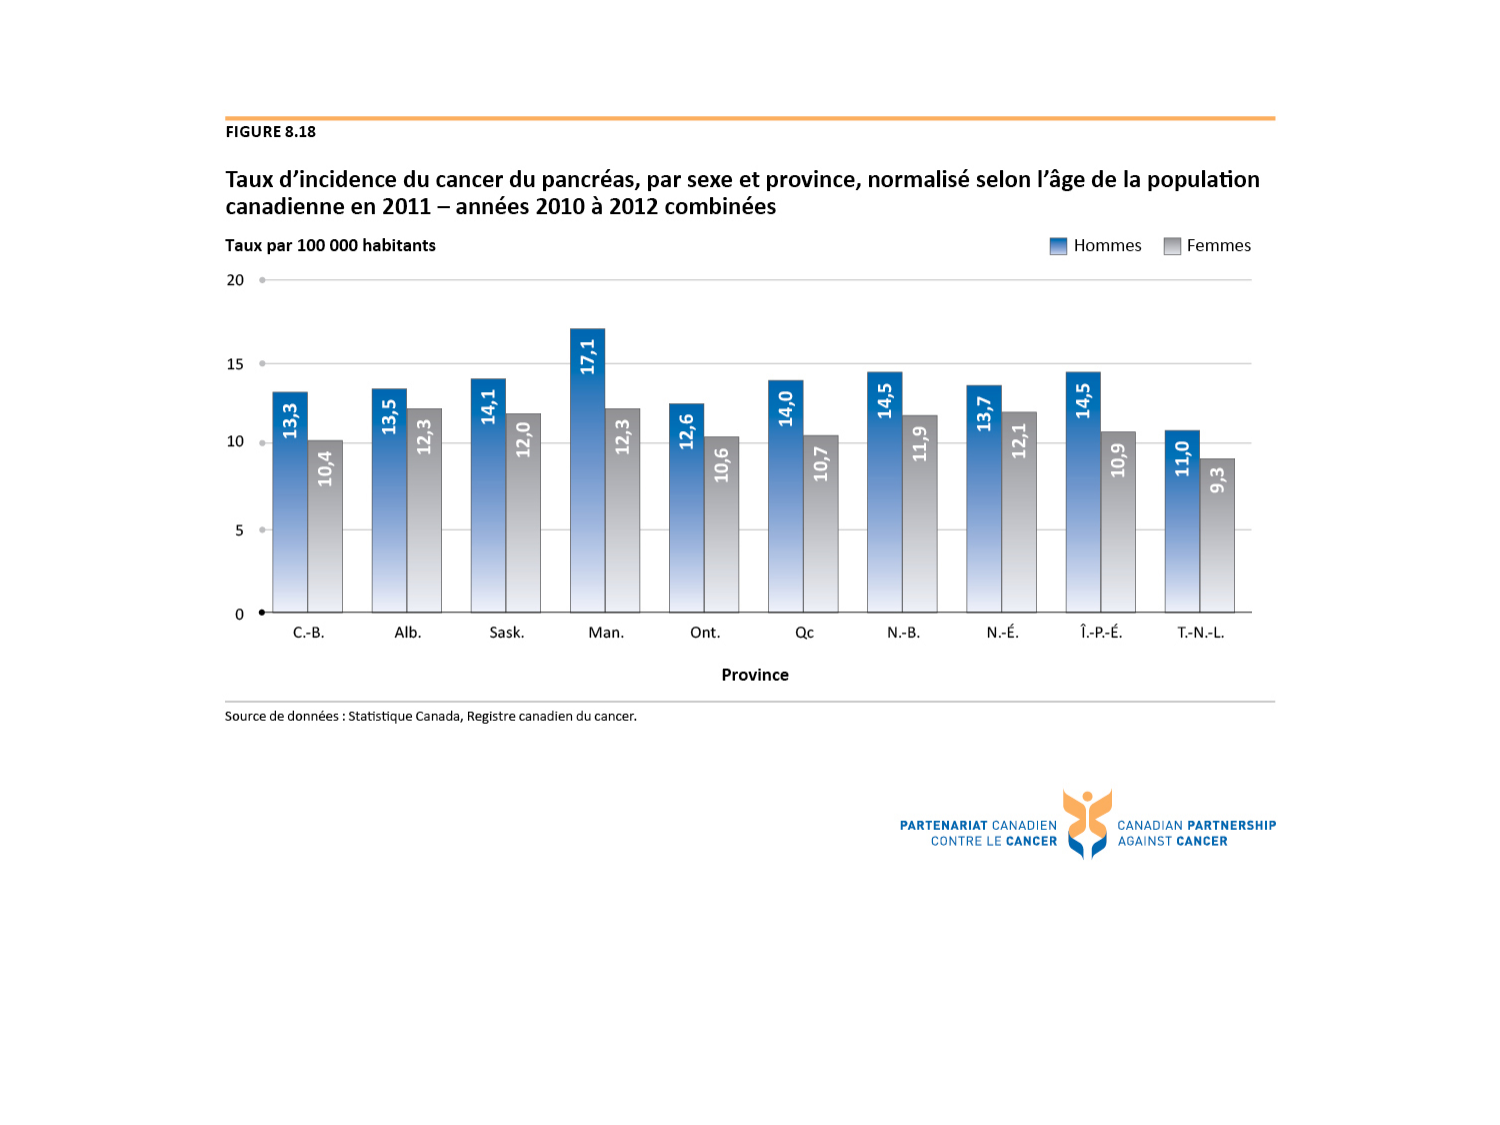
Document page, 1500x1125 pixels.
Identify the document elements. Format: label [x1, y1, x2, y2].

picture [149, 37, 1351, 1088]
